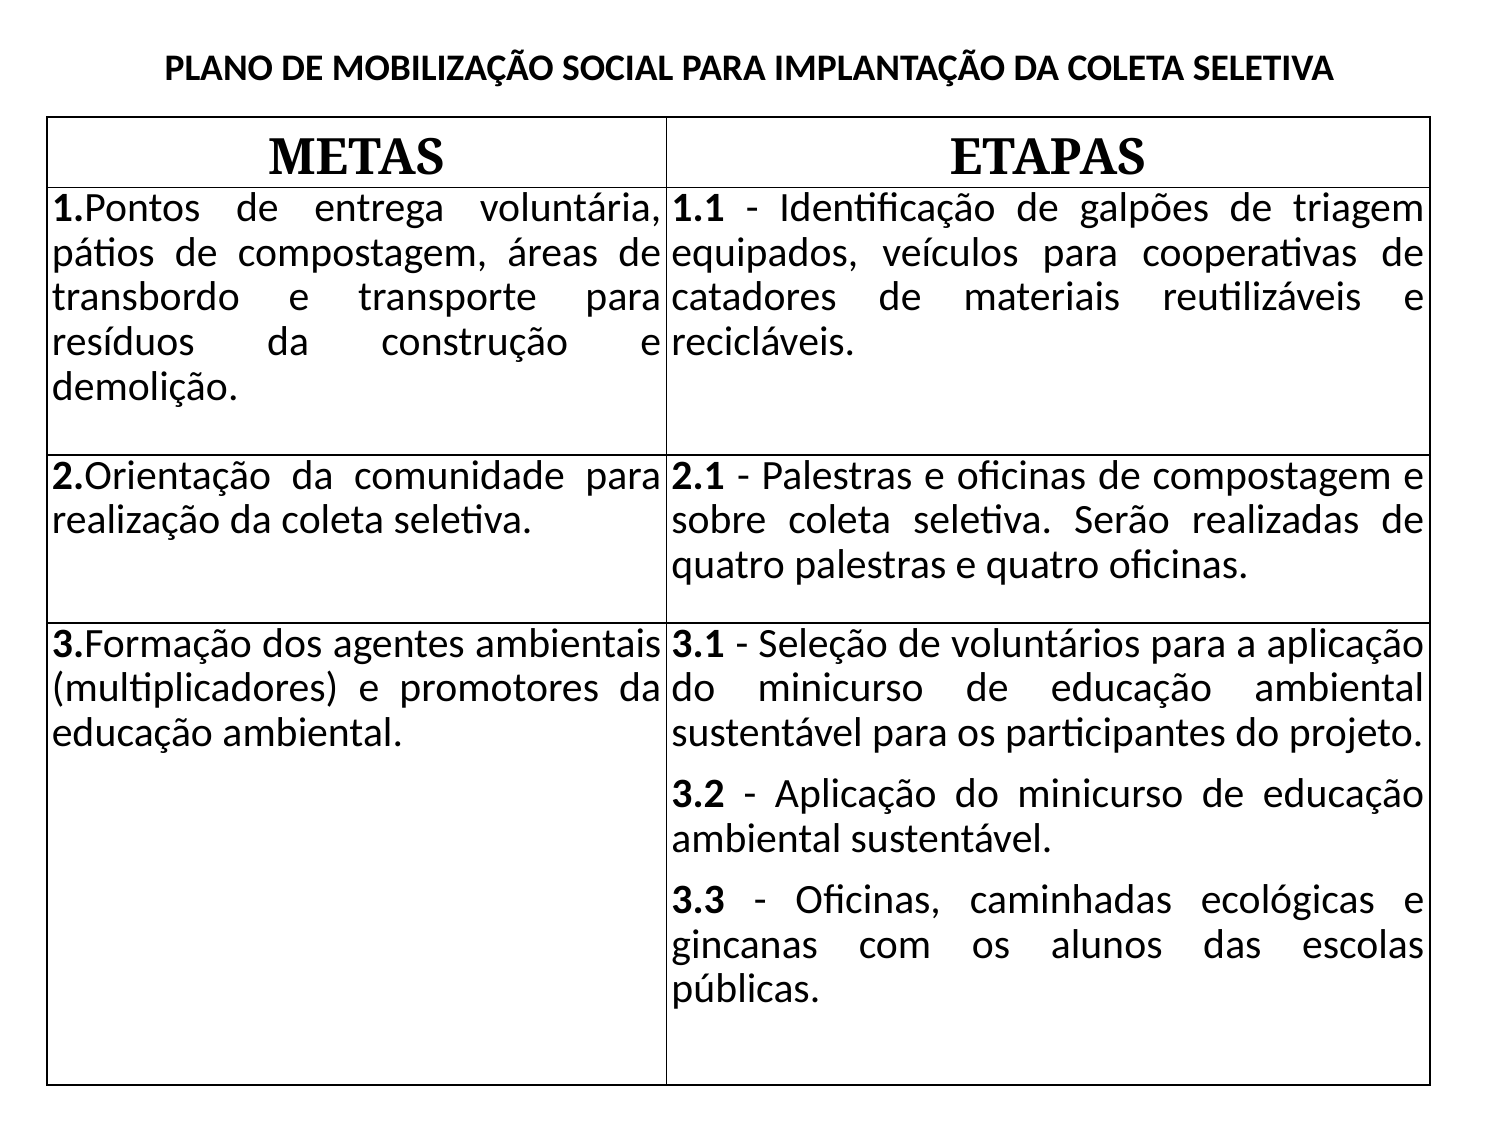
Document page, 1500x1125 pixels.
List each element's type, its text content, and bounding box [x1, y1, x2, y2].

table_cell 3.1 - Seleção de voluntários para a aplicação do minicurso de educação ambiental sustentável para os participantes do projeto. 3.2 - Aplicação do minicurso de educação ambiental sustentável. 3.3 - Oficinas, caminhadas ecológicas e gincanas com os alunos das escolas públicas. [667, 624, 1429, 1084]
table_cell 1.1 - Identificação de galpões de triagem equipados, veículos para cooperativas de catadores de materiais reutilizáveis e recicláveis. [667, 188, 1429, 454]
table_cell 1.Pontos de entrega voluntária, pátios de compostagem, áreas de transbordo e transporte para resíduos da construção e demolição. [48, 188, 666, 454]
table_header METAS [48, 118, 666, 187]
table_cell 3.Formação dos agentes ambientais (multiplicadores) e promotores da educação ambiental. [48, 624, 666, 1084]
table_header ETAPAS [667, 118, 1429, 187]
table_cell 2.Orientação da comunidade para realização da coleta seletiva. [48, 456, 666, 622]
text_box PLANO DE MOBILIZAÇÃO SOCIAL PARA IMPLANTAÇÃO DA COLETA SELETIVA [0, 35, 1500, 96]
table_cell 2.1 - Palestras e oficinas de compostagem e sobre coleta seletiva. Serão realizadas de quatro palestras e quatro oficinas. [667, 456, 1429, 622]
